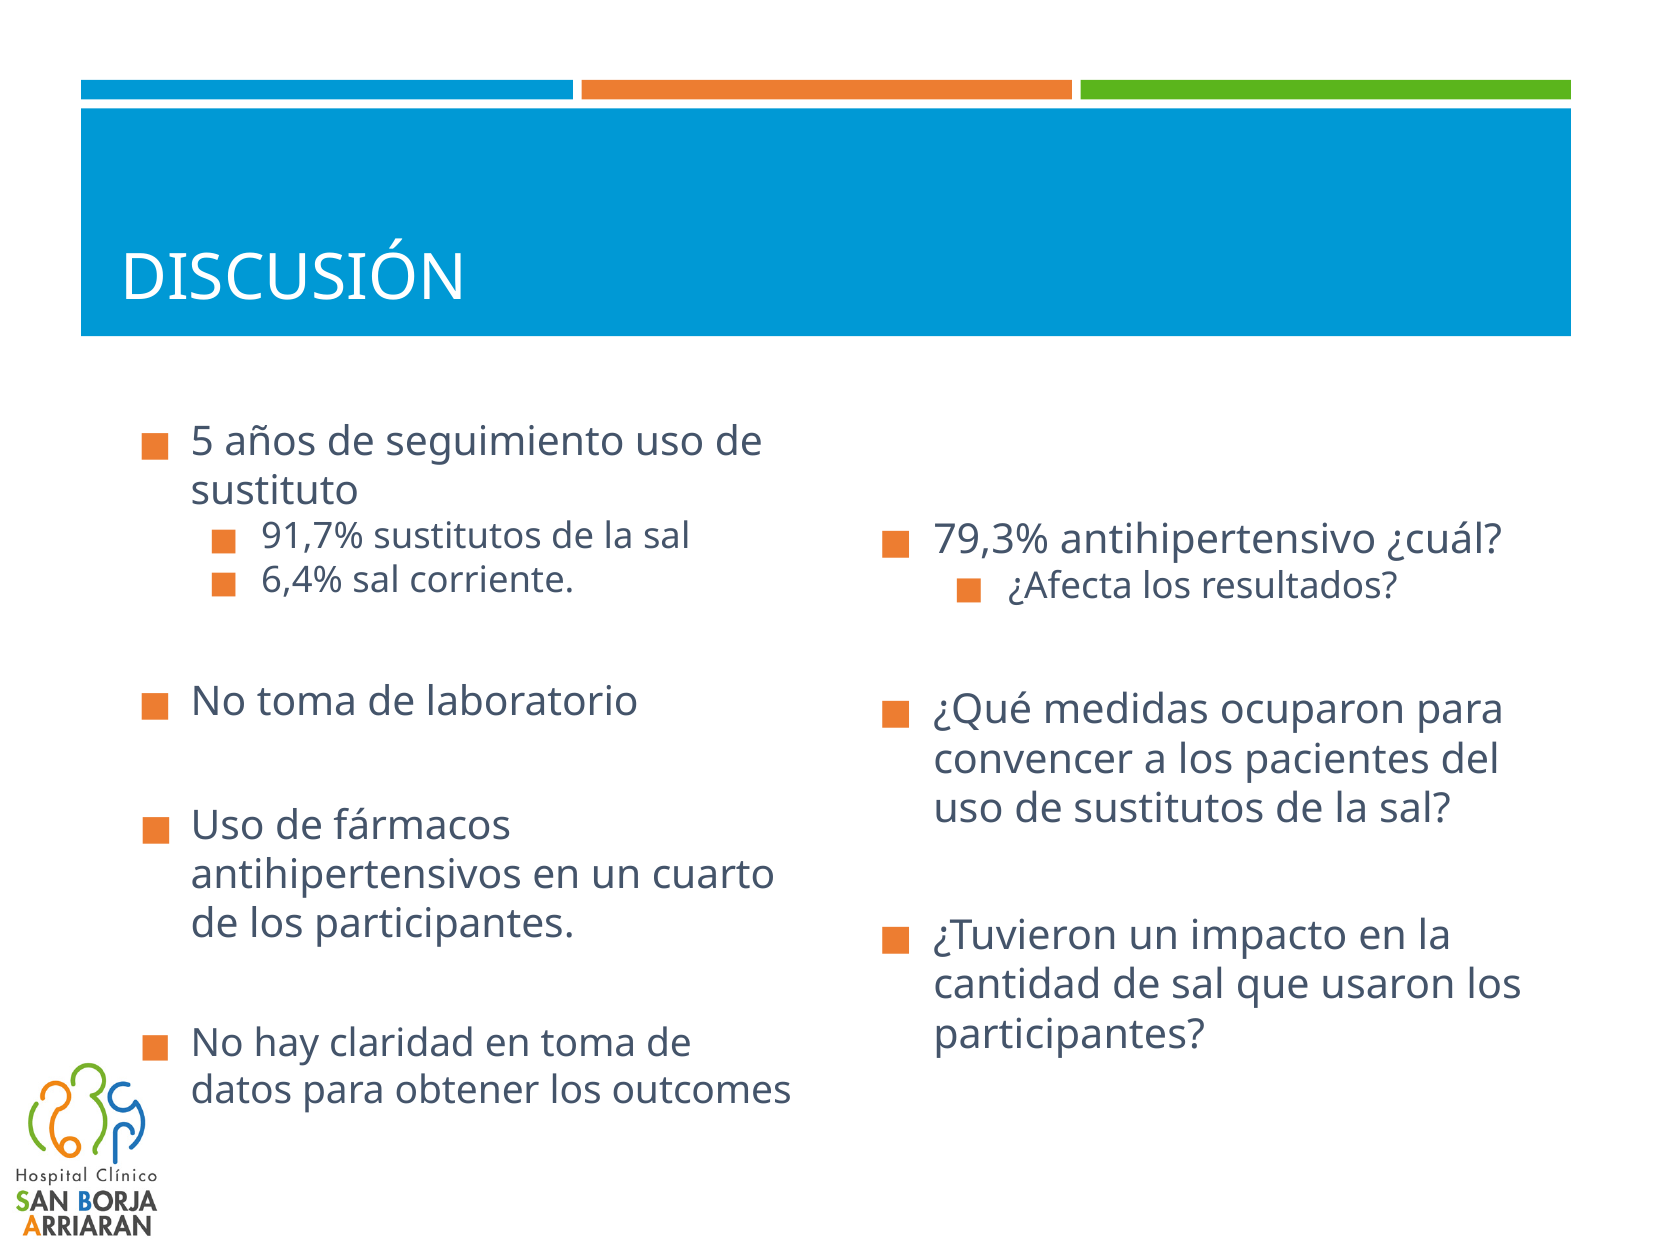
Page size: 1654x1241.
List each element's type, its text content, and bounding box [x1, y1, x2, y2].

list 5 años de seguimiento uso de sustituto 91,7% sustitutos de la sal 6,4% sal corriente. No toma de laboratorio Uso de fármacos antihipertensivos en un cuarto de los participantes. No hay claridad en toma de datos para obtener los outcomes [105, 381, 811, 1145]
title DISCUSIÓN [105, 124, 1550, 321]
list 79,3% antihipertensivo ¿cuál? ¿Afecta los resultados? ¿Qué medidas ocuparon para convencer a los pacientes del uso de sustitutos de la sal? ¿Tuvieron un impacto en la cantidad de sal que usaron los participantes? [843, 402, 1550, 1166]
picture [0, 1050, 177, 1241]
